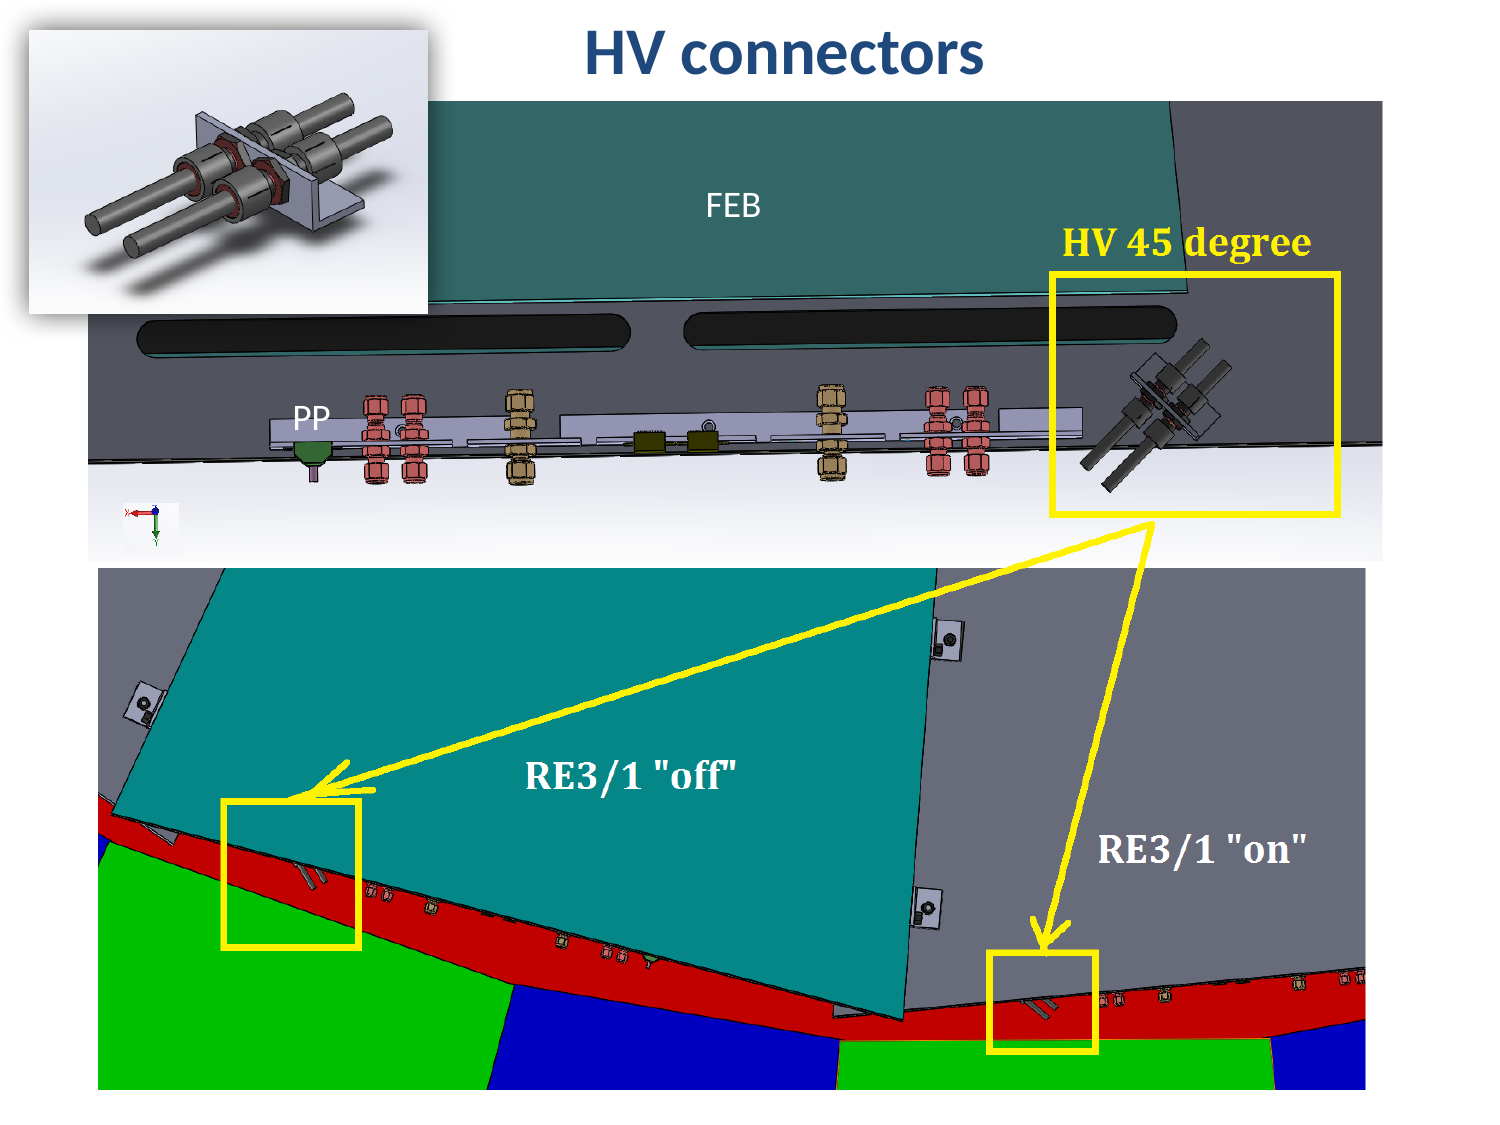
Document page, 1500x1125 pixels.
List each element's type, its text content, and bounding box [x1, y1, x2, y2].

picture [29, 30, 1383, 1095]
text_box HV connectors [147, 0, 1423, 242]
